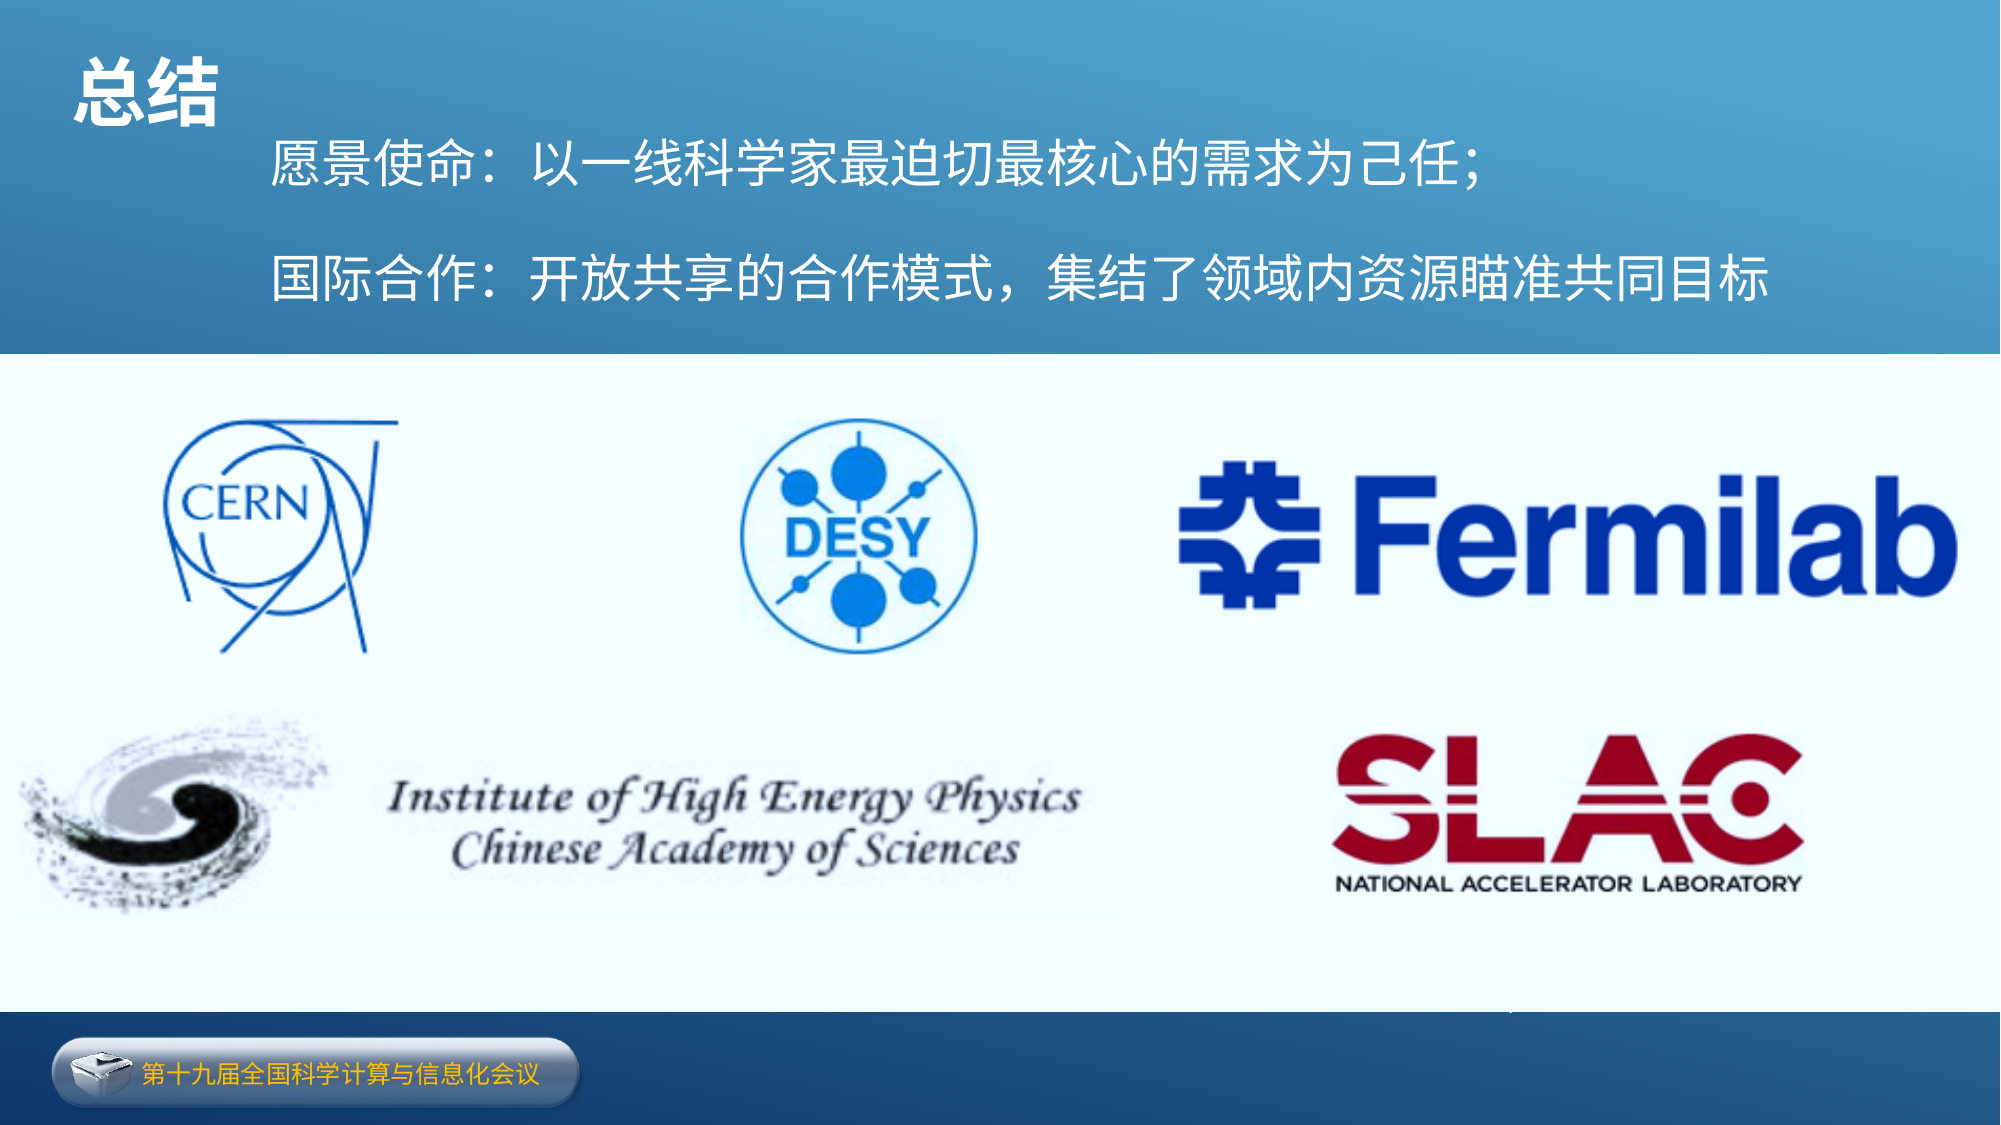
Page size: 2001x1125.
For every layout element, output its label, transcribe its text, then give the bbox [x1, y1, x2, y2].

picture [50, 1036, 586, 1117]
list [0, 354, 2000, 1012]
text_box 愿景使命：以一线科学家最迫切最核心的需求为己任； 国际合作：开放共享的合作模式，集结了领域内资源瞄准共同目标 [255, 91, 1934, 315]
title 总结 [56, 19, 1963, 161]
